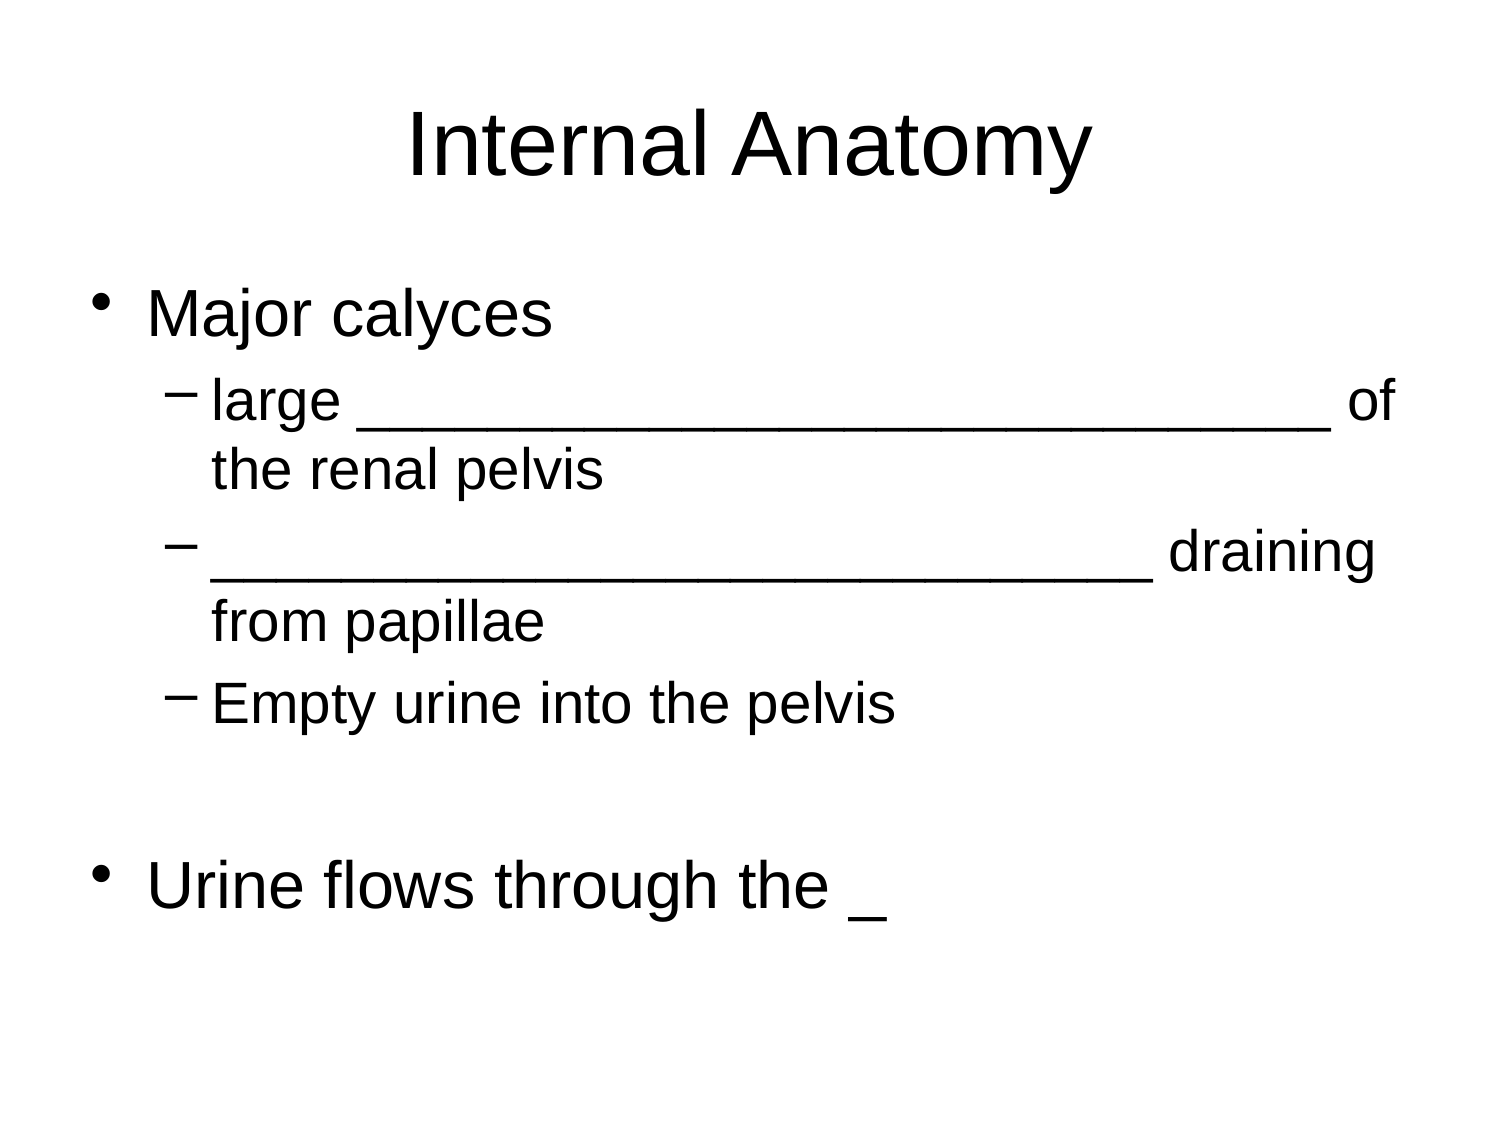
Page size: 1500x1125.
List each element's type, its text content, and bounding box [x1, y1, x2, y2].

title Internal Anatomy [74, 44, 1426, 233]
list Major calyces large ______________________________ of the renal pelvis _____________________________ draining from papillae Empty urine into the pelvis Urine flows through the _ [74, 262, 1426, 1006]
